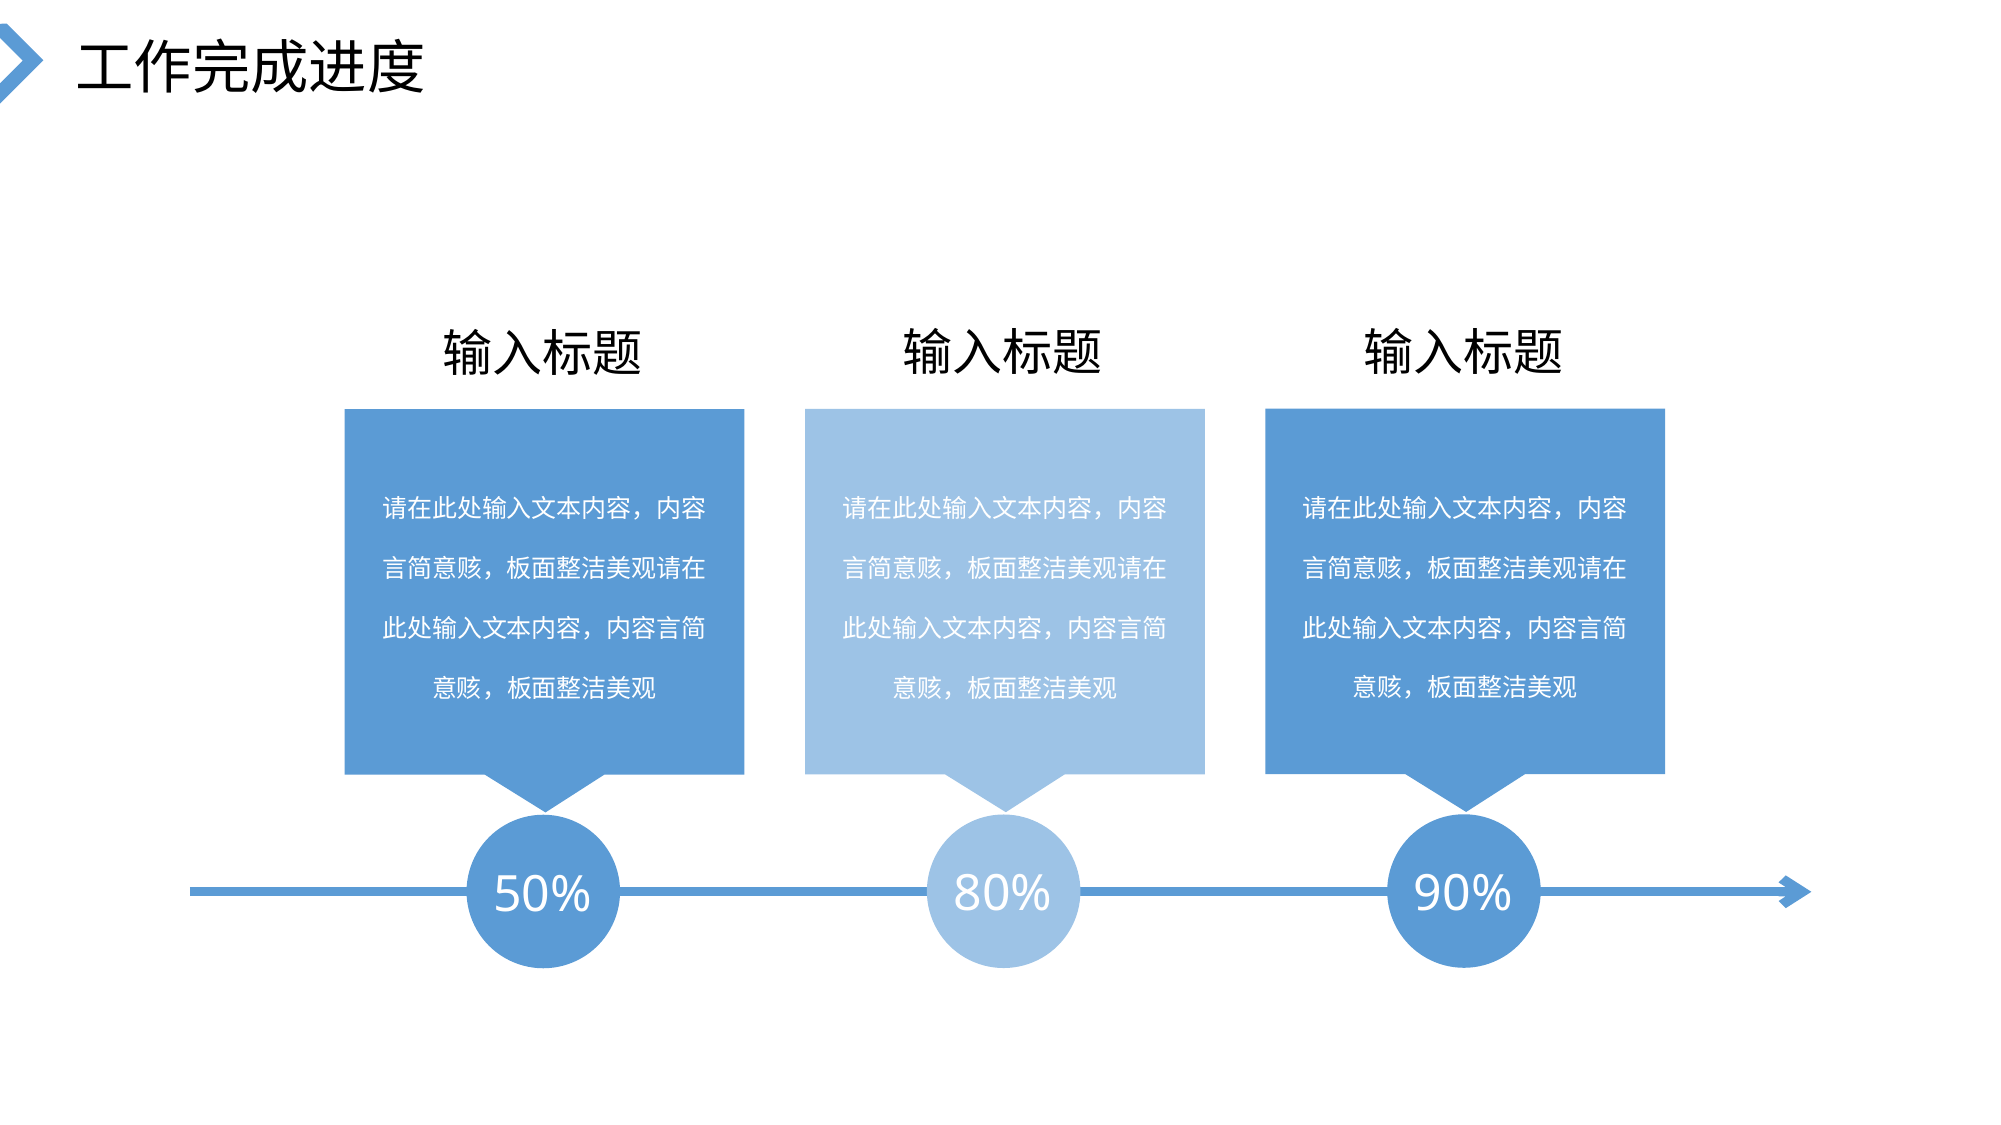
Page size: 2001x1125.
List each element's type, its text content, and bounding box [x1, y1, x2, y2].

text_box 输入标题 [1348, 313, 1582, 388]
text_box 请在此处输入文本内容，内容言简意赅，板面整洁美观请在此处输入文本内容，内容言简意赅，板面整洁美观 [823, 455, 1187, 710]
text_box [1386, 892, 1542, 969]
text_box 输入标题 [888, 313, 1122, 389]
text_box 50% [478, 892, 609, 929]
text_box [1386, 813, 1542, 891]
text_box 请在此处输入文本内容，内容言简意赅，板面整洁美观请在此处输入文本内容，内容言简意赅，板面整洁美观 [1283, 455, 1647, 710]
text_box 输入标题 [427, 313, 662, 389]
text_box 请在此处输入文本内容，内容言简意赅，板面整洁美观请在此处输入文本内容，内容言简意赅，板面整洁美观 [363, 455, 727, 710]
text_box 80% [938, 853, 1069, 891]
text_box 90% [1399, 892, 1529, 928]
text_box 80% [938, 892, 1069, 929]
text_box [805, 408, 1205, 813]
text_box [1265, 408, 1666, 812]
text_box [344, 409, 745, 813]
text_box 90% [1399, 853, 1529, 891]
text_box [465, 813, 622, 891]
text_box 50% [478, 853, 609, 891]
text_box [925, 813, 1082, 891]
text_box [465, 892, 622, 970]
text_box [925, 892, 1082, 970]
text_box 工作完成进度 [61, 23, 492, 108]
